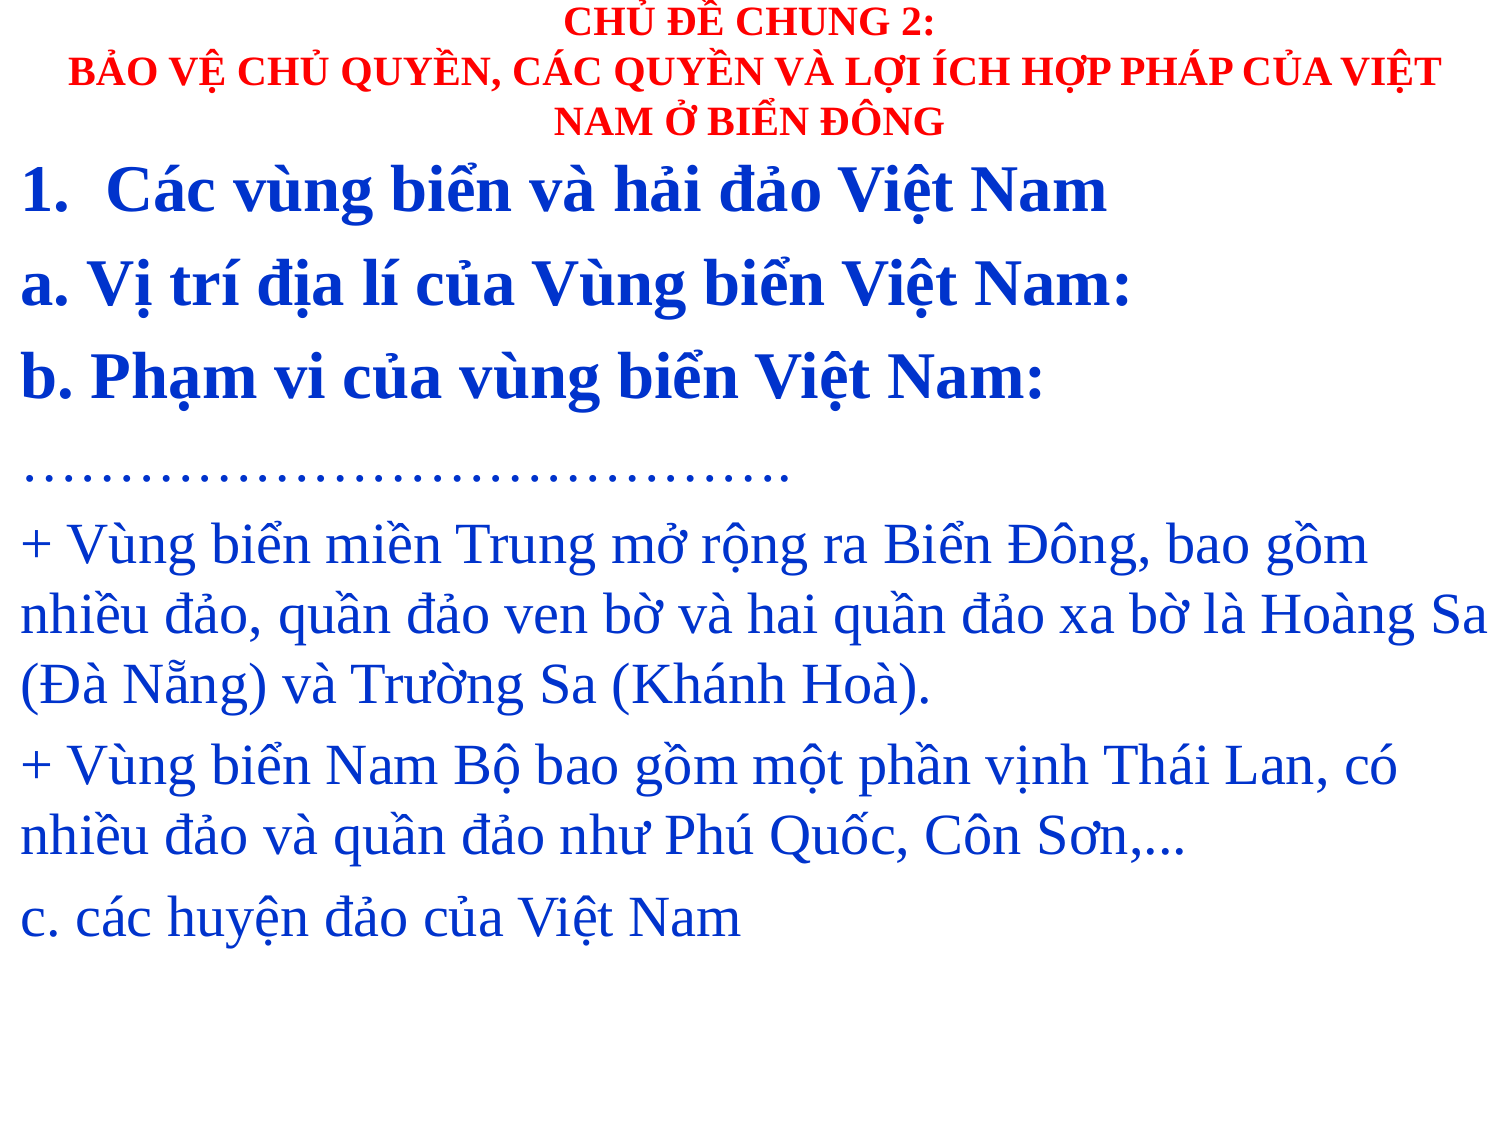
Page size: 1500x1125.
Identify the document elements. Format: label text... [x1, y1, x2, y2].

title CHỦ ĐỀ CHUNG 2: BẢO VỆ CHỦ QUYỀN, CÁC QUYỀN VÀ LỢI ÍCH HỢP PHÁP CỦA VIỆT NAM Ở BIỂN ĐÔNG [5, 0, 1500, 137]
list Các vùng biển và hải đảo Việt Nam a. Vị trí địa lí của Vùng biển Việt Nam: b. Phạm vi của vùng biển Việt Nam: …………………………………. + Vùng biển miền Trung mở rộng ra Biển Đông, bao gồm nhiều đảo, quần đảo ven bờ và hai quần đảo xa bờ là Hoàng Sa (Đà Nẵng) và Trường Sa (Khánh Hoà). + Vùng biển Nam Bộ bao gồm một phần vịnh Thái Lan, có nhiều đảo và quần đảo như Phú Quốc, Côn Sơn,... c. các huyện đảo của Việt Nam [5, 137, 1500, 963]
